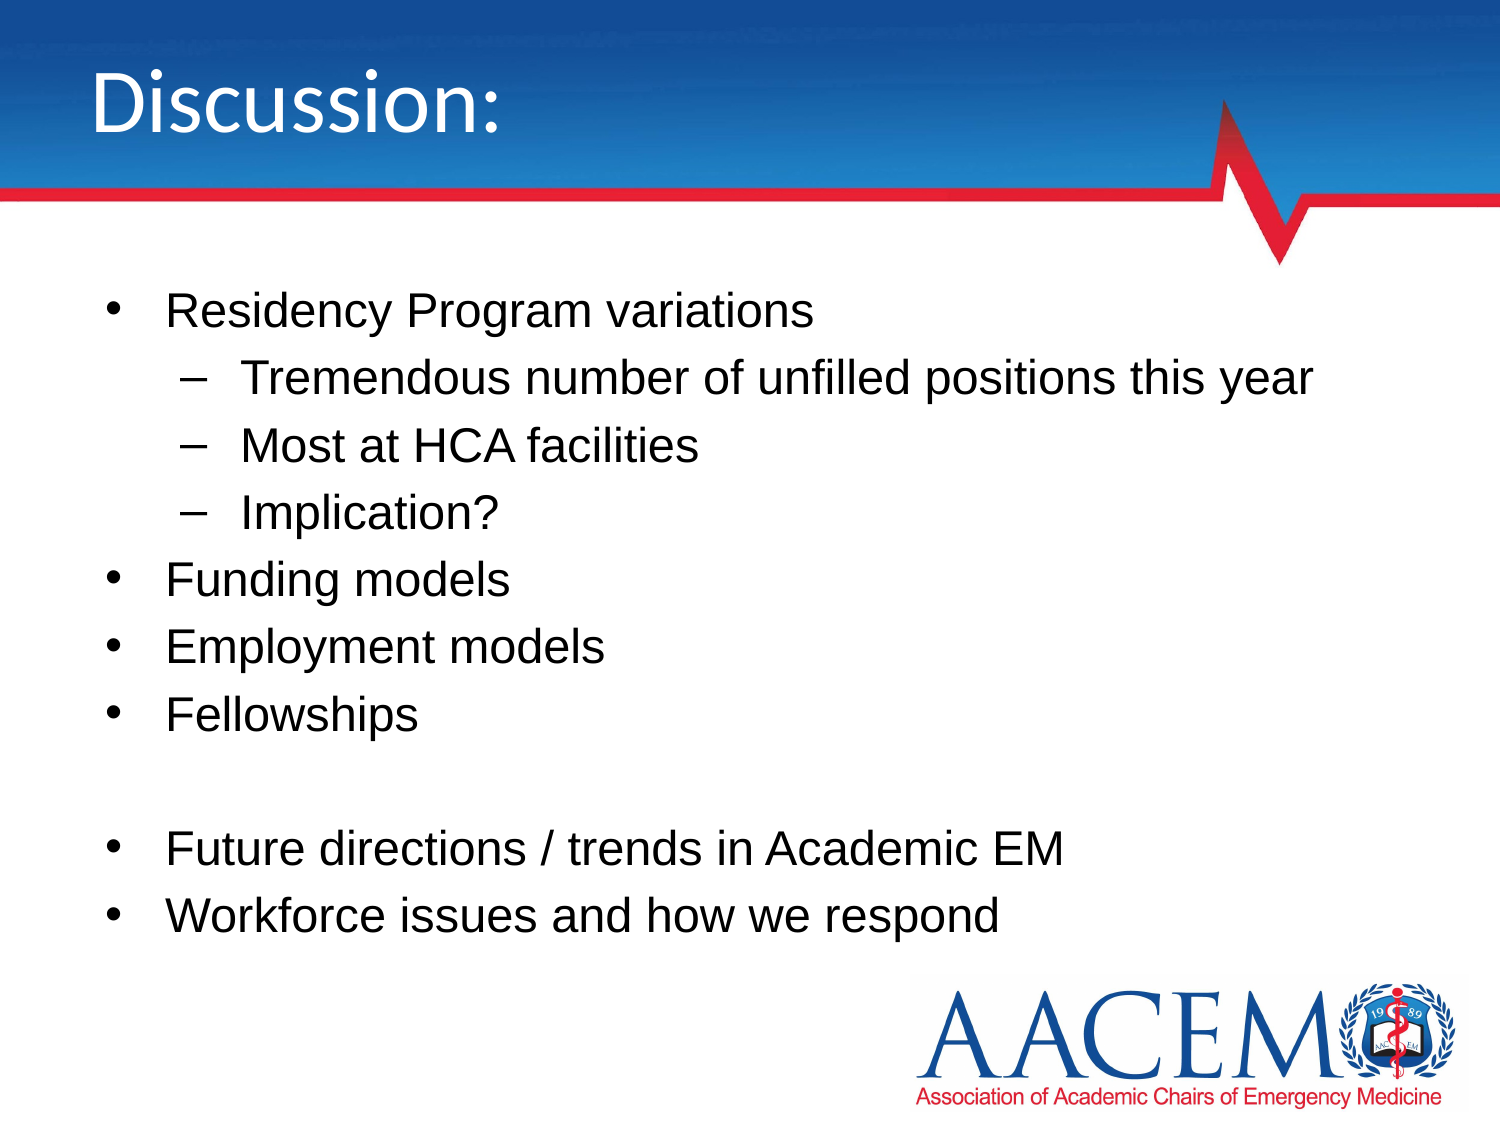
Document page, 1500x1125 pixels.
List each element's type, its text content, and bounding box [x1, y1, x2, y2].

list Residency Program variations Tremendous number of unfilled positions this year Most at HCA facilities Implication? Funding models Employment models Fellowships Future directions / trends in Academic EM Workforce issues and how we respond [75, 262, 1425, 1005]
title Discussion: [75, 2, 1425, 190]
picture [910, 974, 1469, 1112]
picture [0, 0, 1500, 947]
